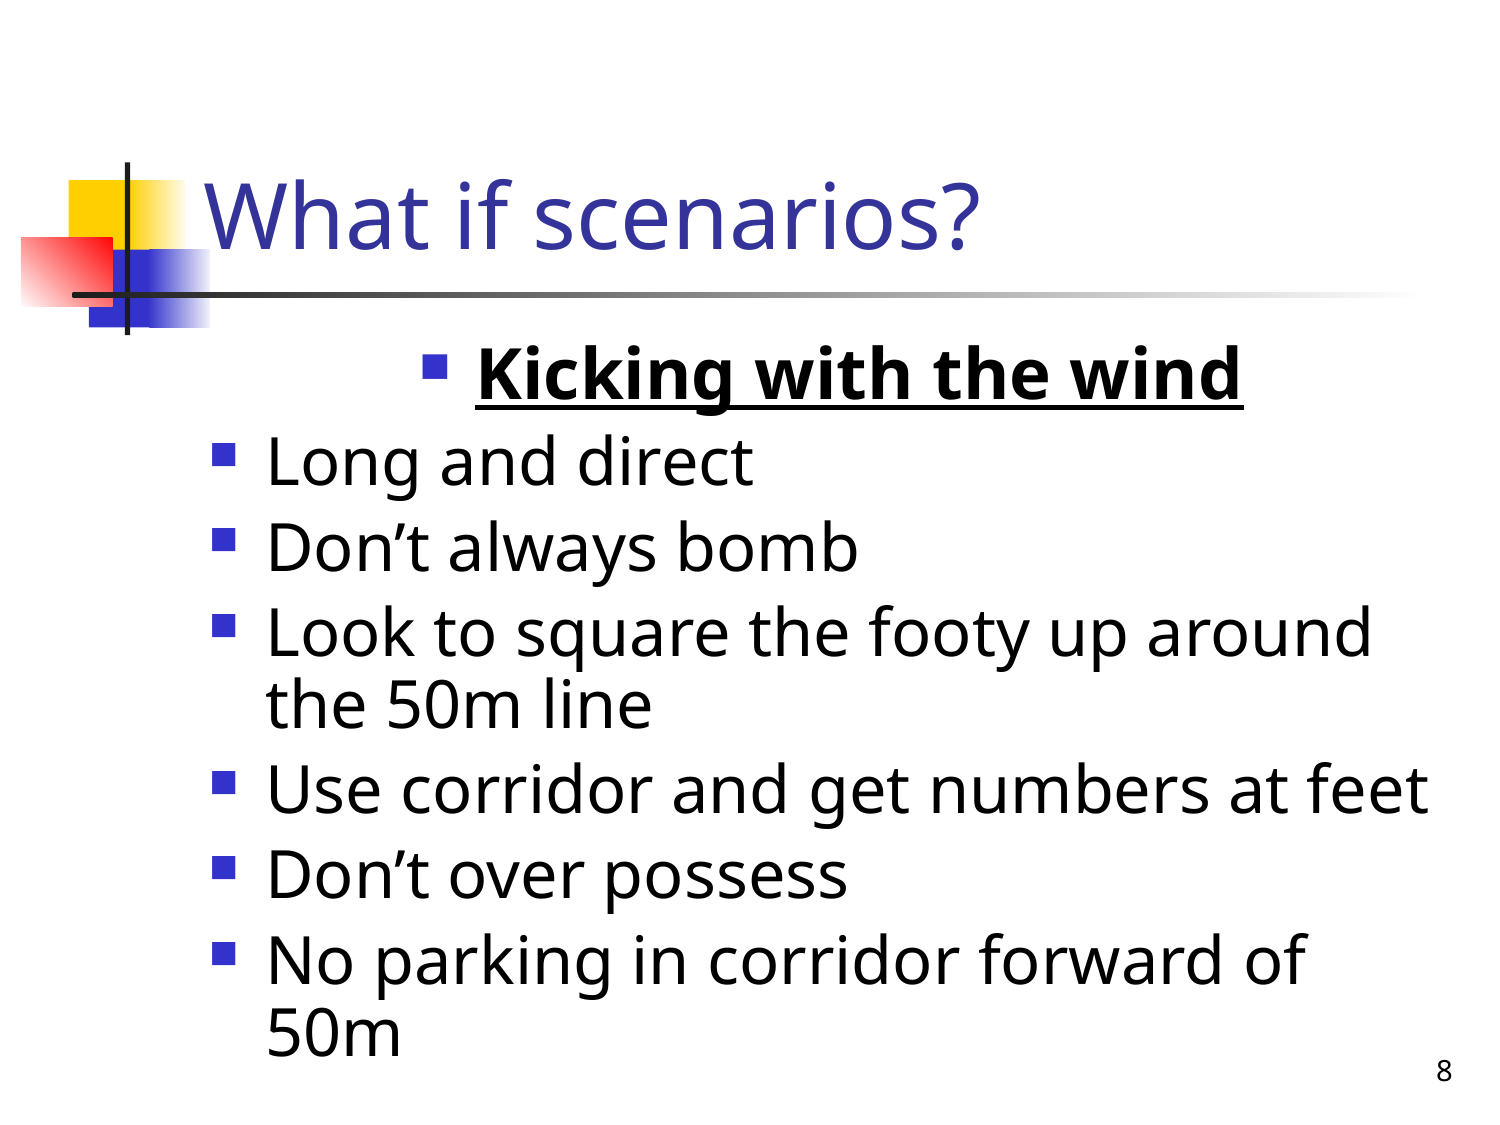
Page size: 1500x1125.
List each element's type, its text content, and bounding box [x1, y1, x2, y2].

list Kicking with the wind Long and direct Don’t always bomb Look to square the footy up around the 50m line Use corridor and get numbers at feet Don’t over possess No parking in corridor forward of 50m [193, 330, 1470, 1007]
title What if scenarios? [188, 34, 1468, 276]
slide_number 8 [1154, 1023, 1468, 1100]
